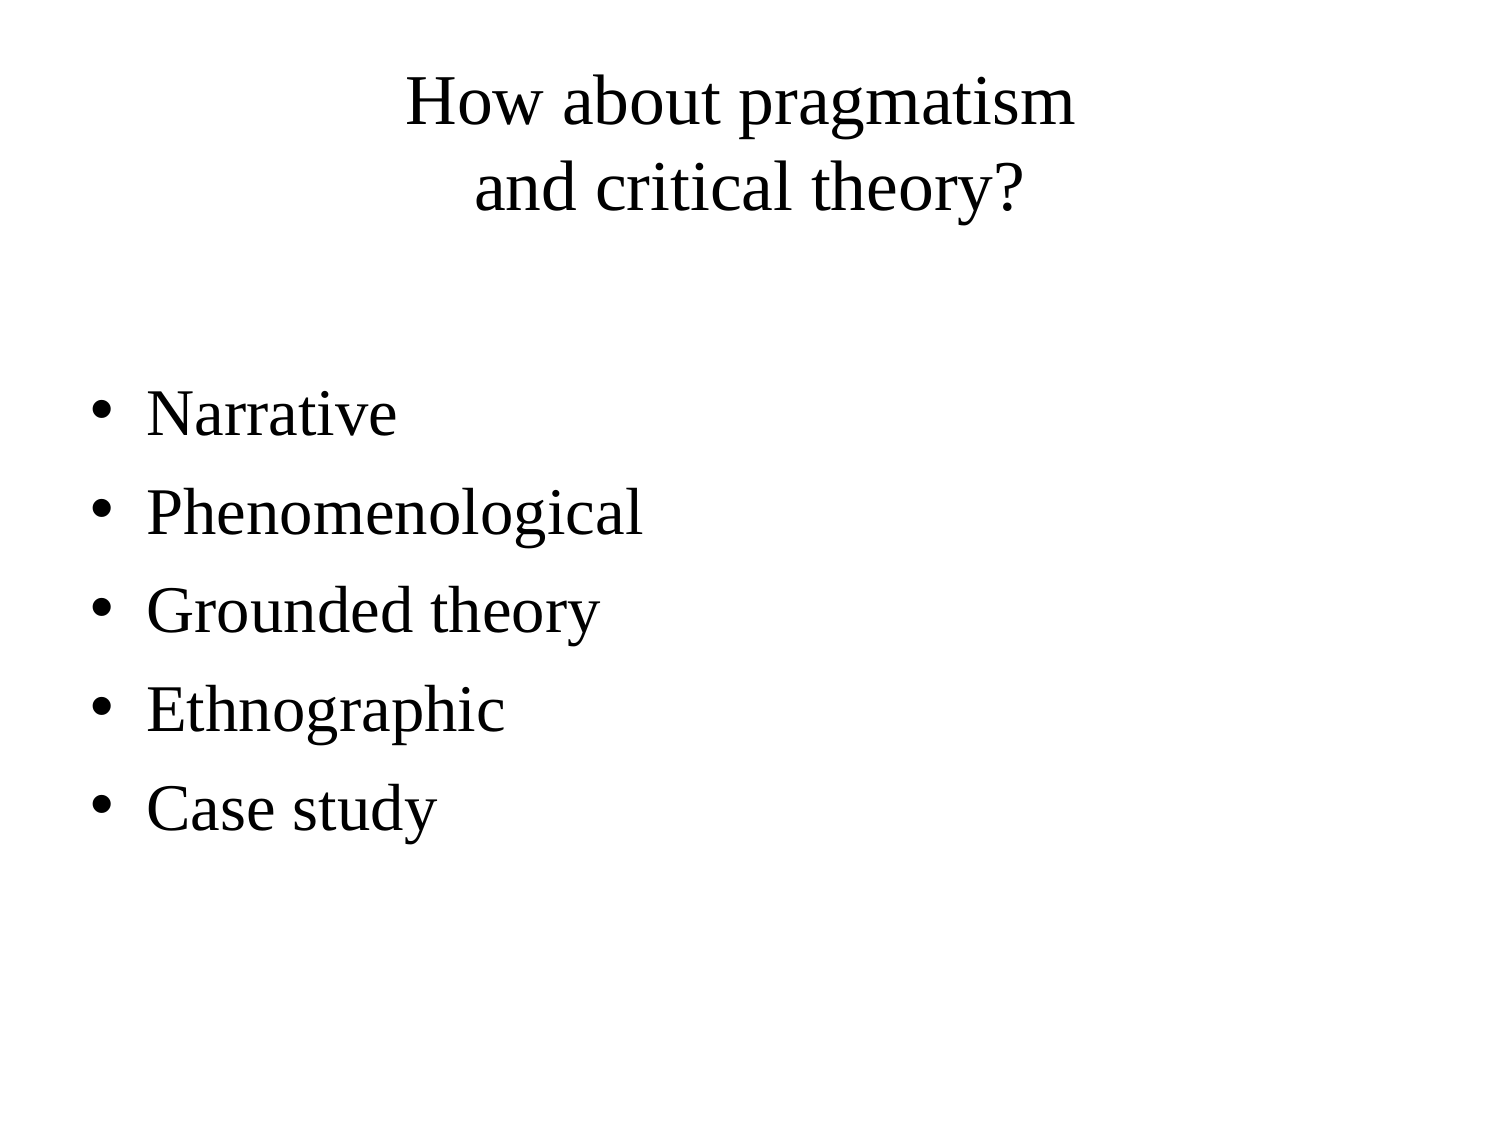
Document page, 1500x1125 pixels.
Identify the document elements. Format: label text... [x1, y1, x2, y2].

list Narrative Phenomenological Grounded theory Ethnographic Case study [75, 262, 1425, 1005]
title How about pragmatism and critical theory? [75, 45, 1425, 233]
